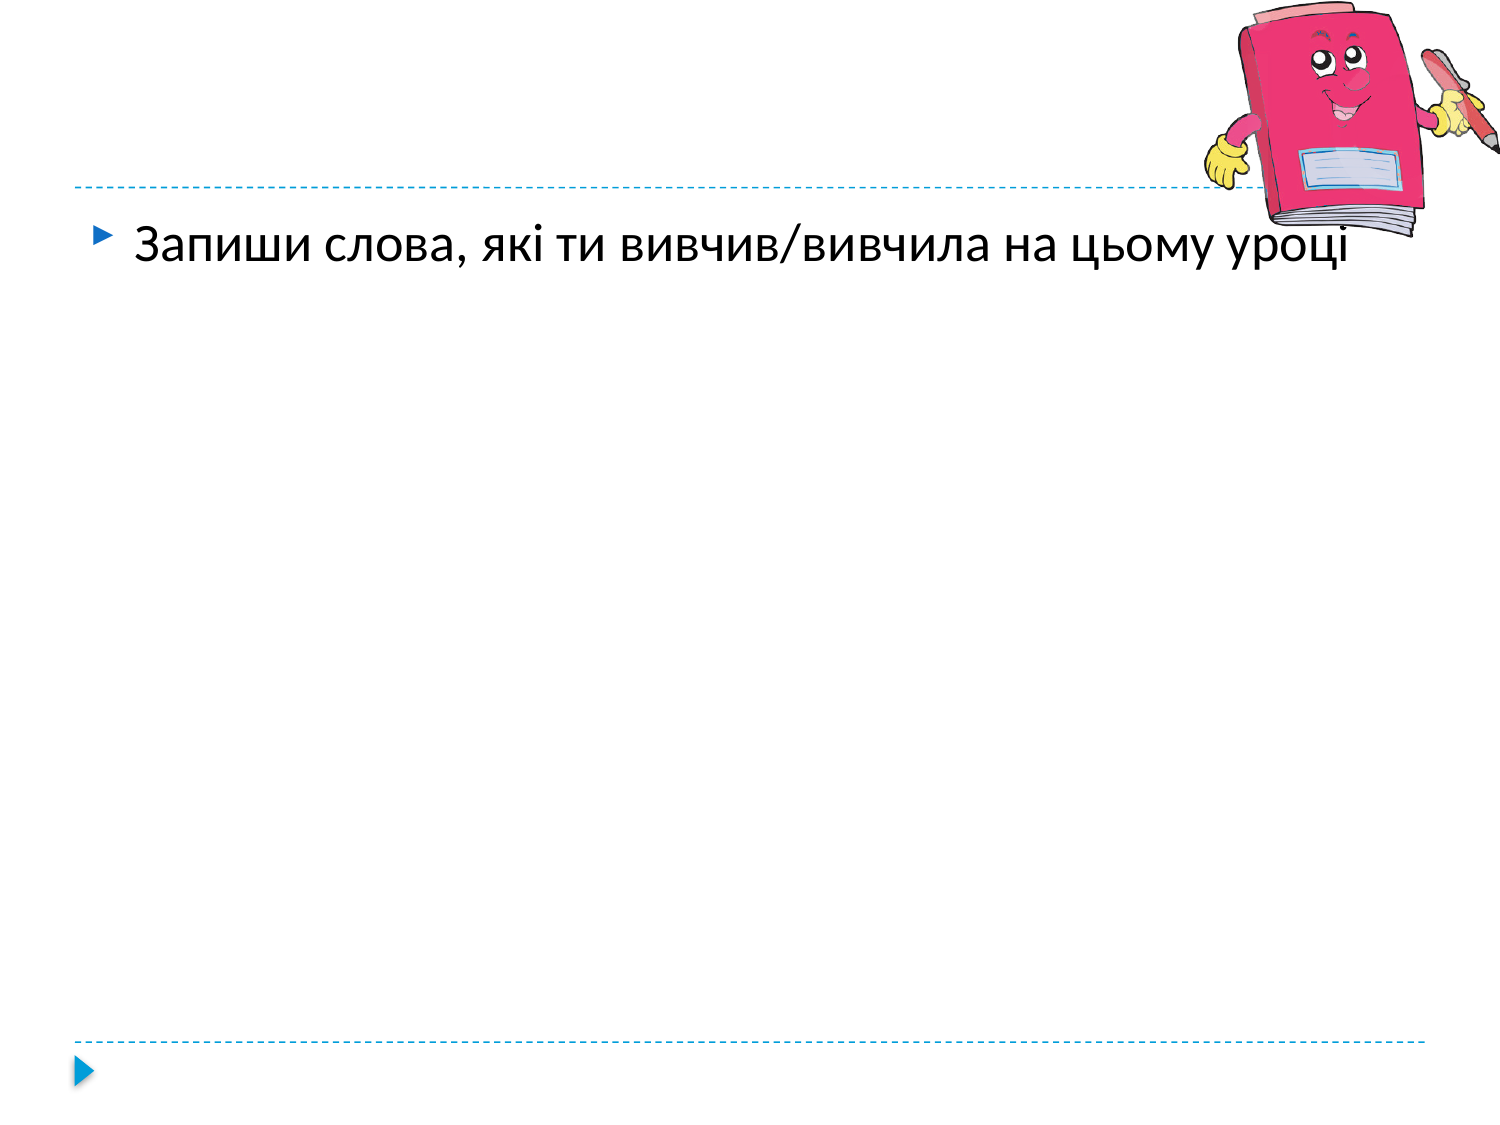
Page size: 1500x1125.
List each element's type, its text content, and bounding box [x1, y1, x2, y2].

picture [1204, 0, 1500, 239]
list Запиши слова, які ти вивчив/вивчила на цьому уроці [75, 200, 1425, 1010]
